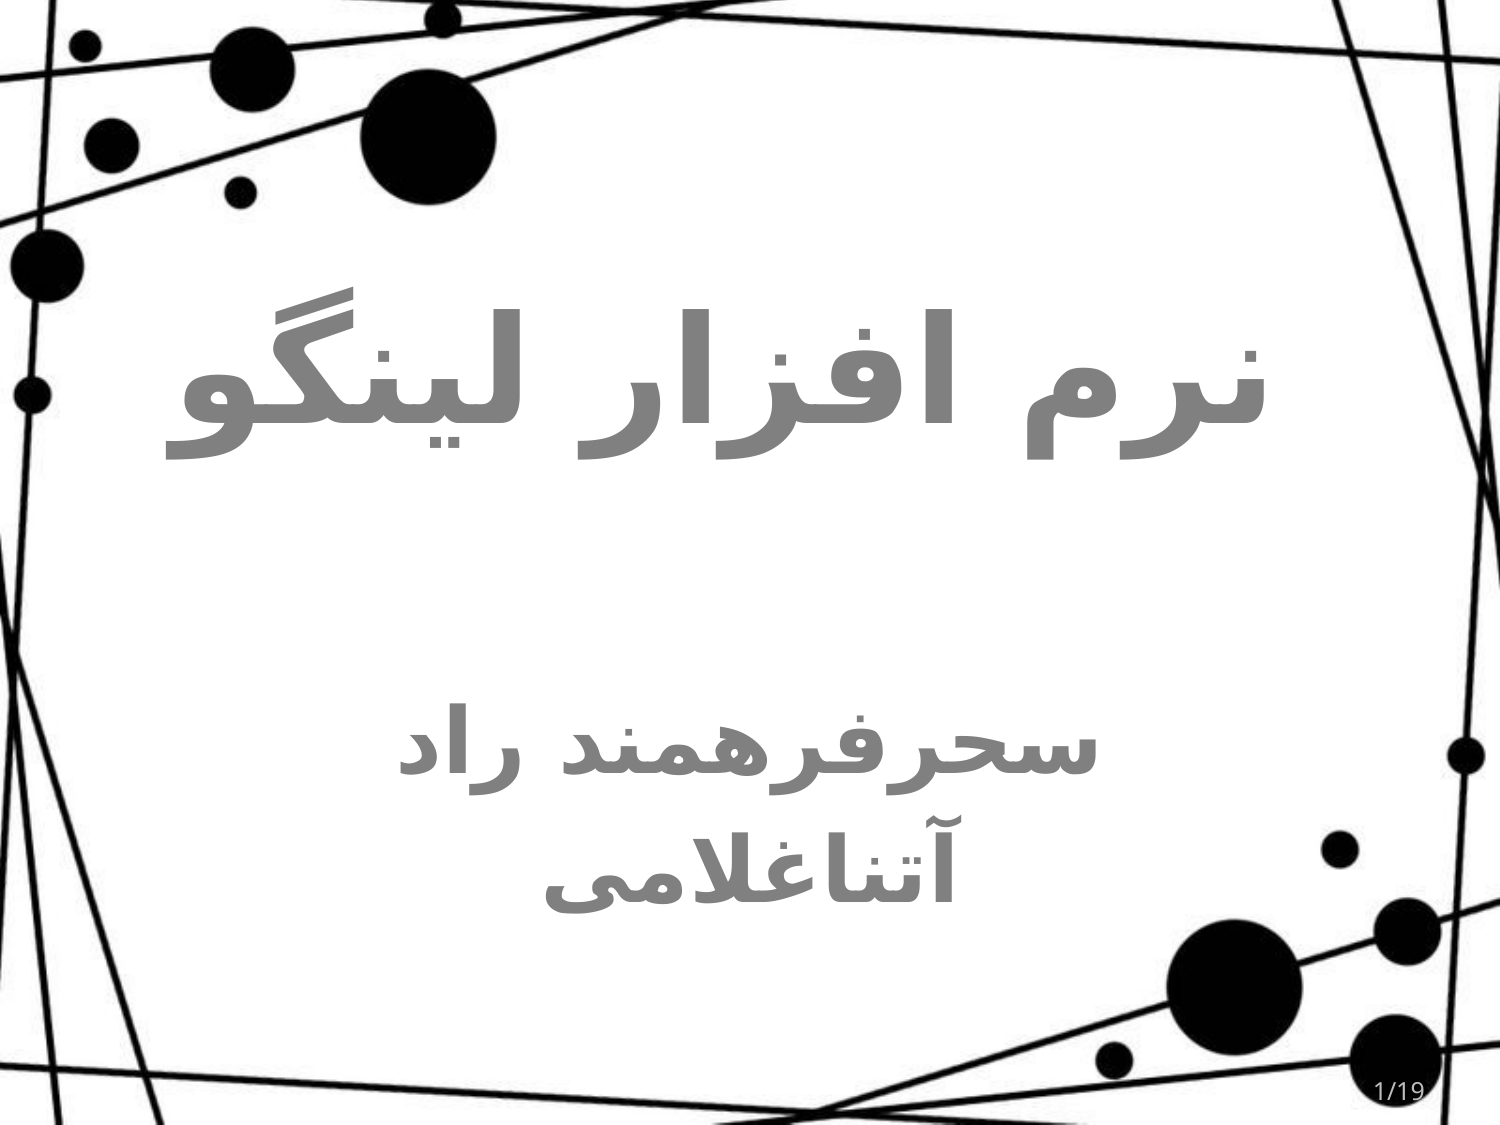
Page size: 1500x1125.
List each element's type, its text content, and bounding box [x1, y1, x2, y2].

title نرم افزار لینگو [87, 212, 1363, 454]
slide_number 1/19 [1299, 1052, 1425, 1113]
subtitle تهیه کنندگان سحرفرهمند راد آتناغلامی [225, 546, 1275, 834]
picture [0, 0, 1500, 1125]
